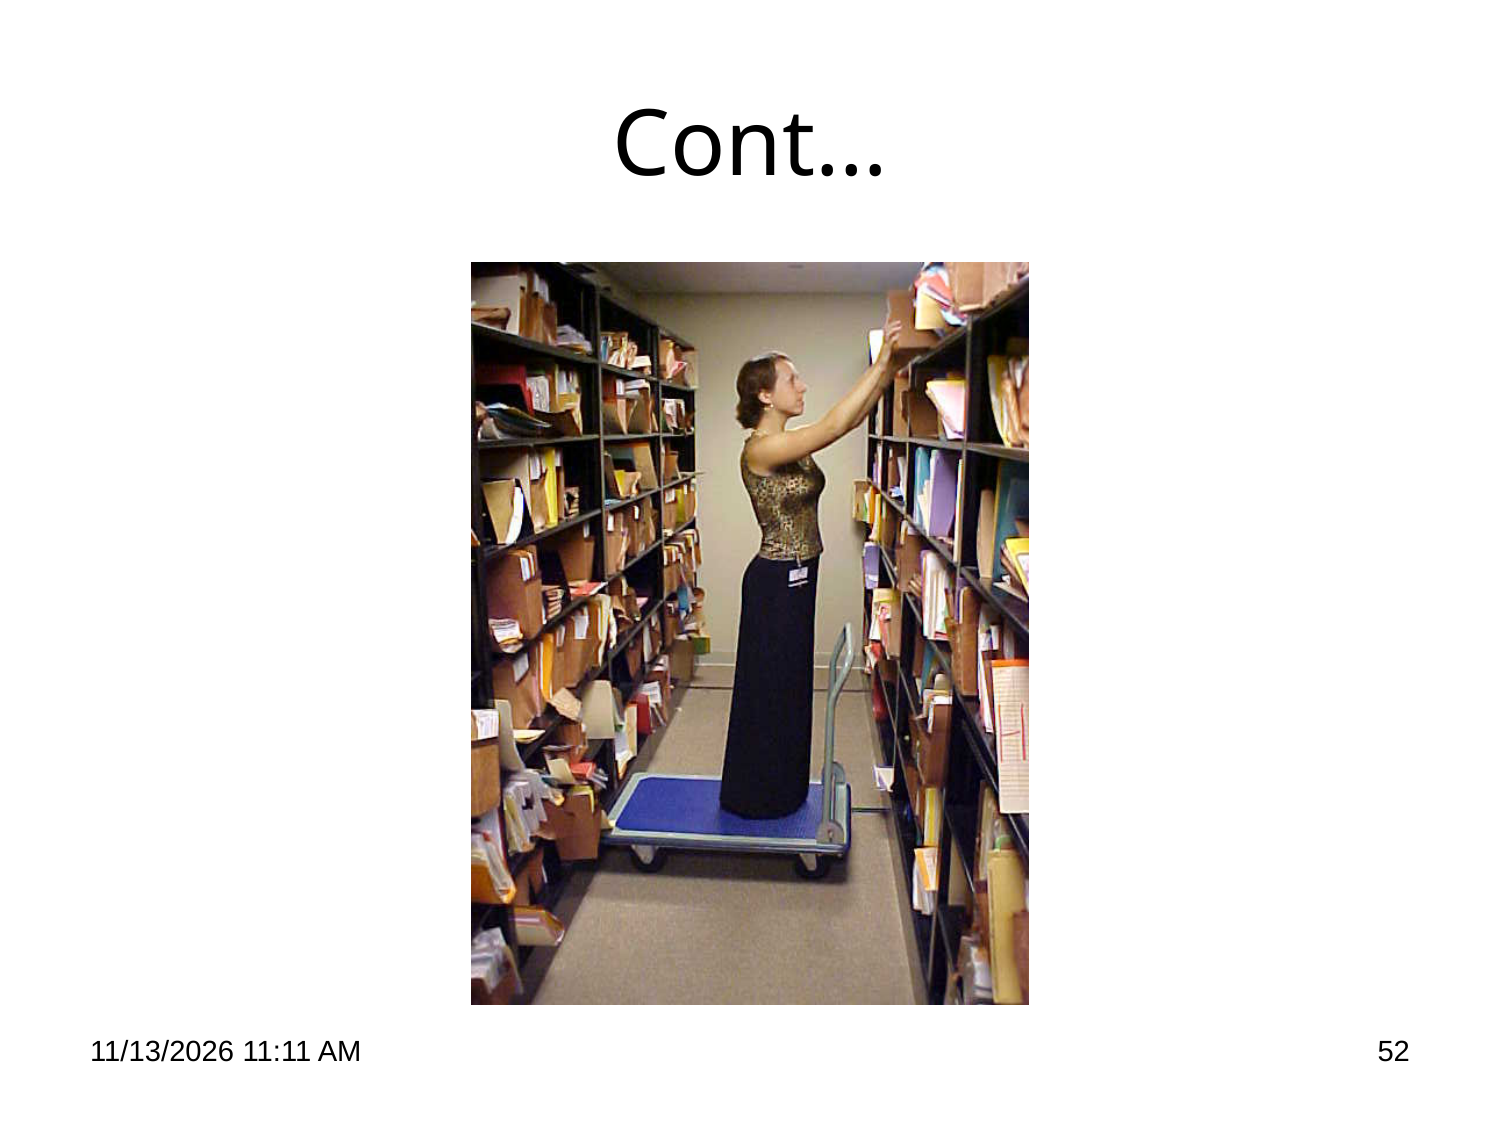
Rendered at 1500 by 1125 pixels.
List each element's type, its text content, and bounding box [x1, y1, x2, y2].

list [471, 262, 1029, 1006]
title Cont… [74, 44, 1426, 233]
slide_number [74, 1024, 426, 1103]
slide_number 52 [1074, 1024, 1426, 1103]
